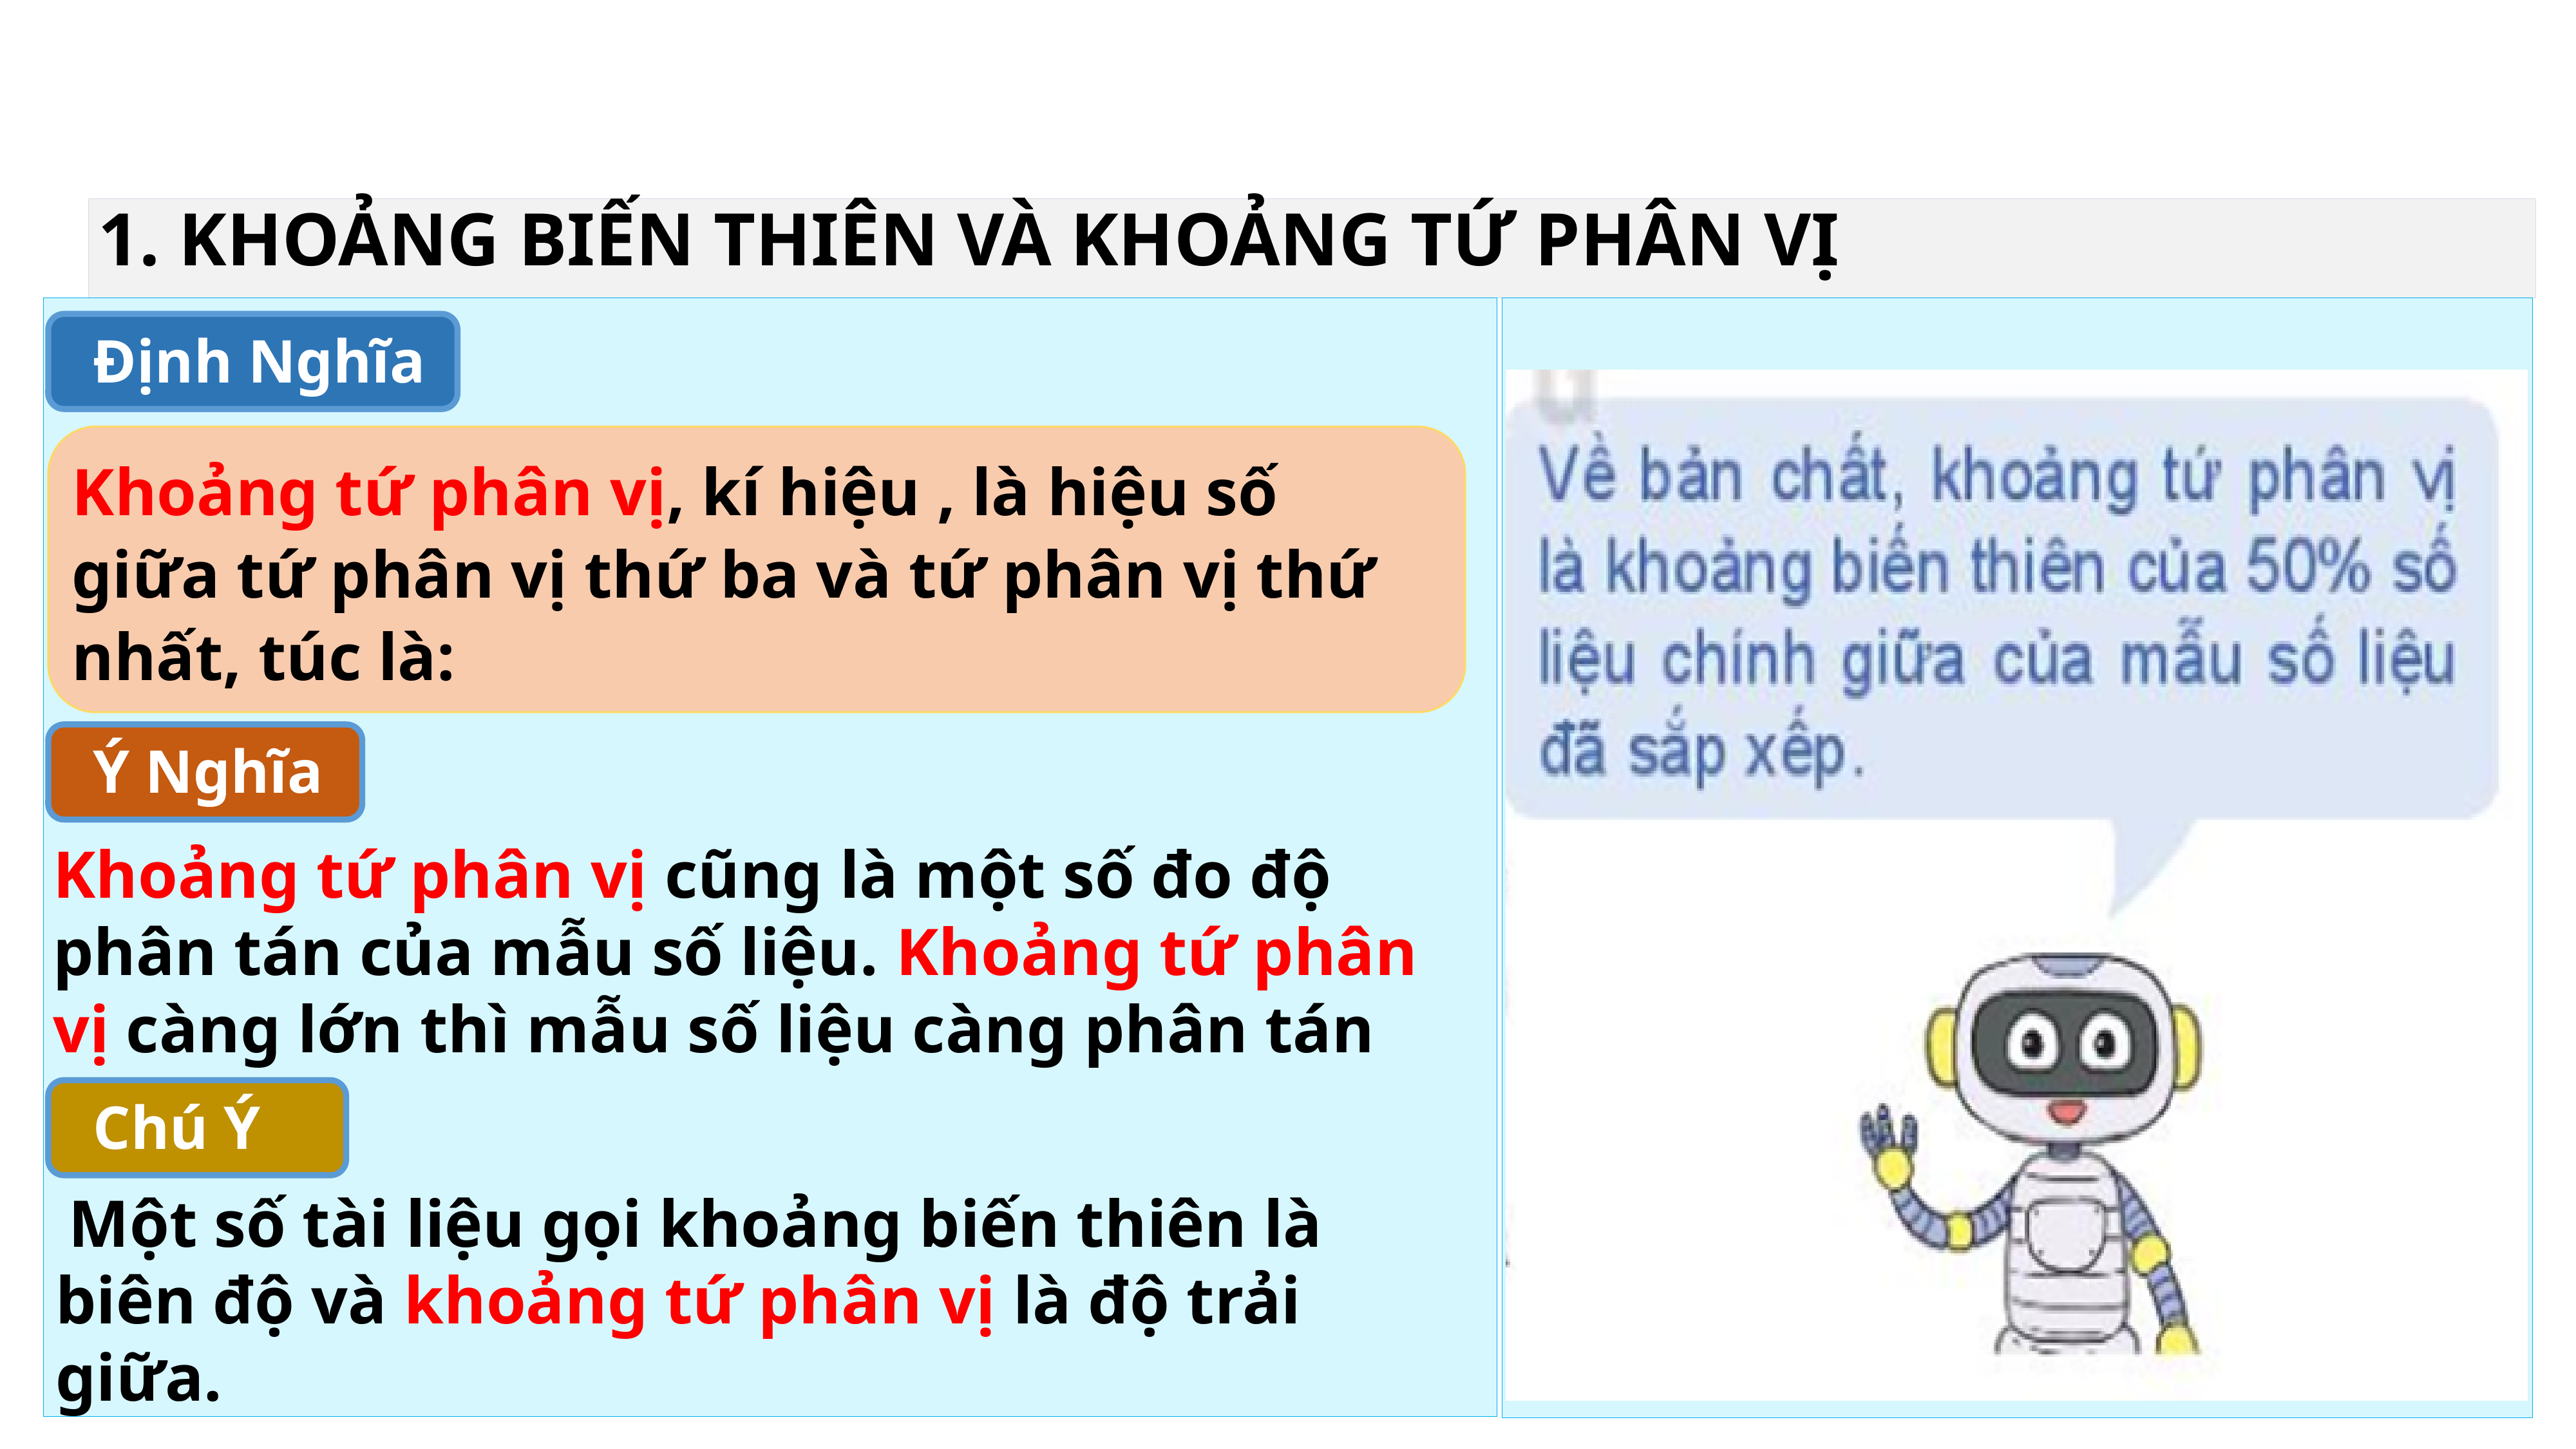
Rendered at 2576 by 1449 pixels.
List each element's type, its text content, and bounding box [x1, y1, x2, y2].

text_box Một số tài liệu gọi khoảng biến thiên là biên độ và khoảng tứ phân vị là độ trải giữa. [46, 1177, 1488, 1449]
text_box [48, 314, 457, 410]
text_box [43, 1071, 1497, 1417]
text_box Khoảng tứ phân vị cũng là một số đo độ phân tán của mẫu số liệu. Khoảng tứ phân vị càng lớn thì mẫu số liệu càng phân tán [43, 829, 1497, 1071]
text_box [48, 1080, 345, 1175]
text_box [48, 724, 361, 820]
text_box Chú Ý [84, 1085, 493, 1166]
text_box Ý Nghĩa [84, 729, 493, 810]
picture [1506, 370, 2528, 1401]
text_box [43, 298, 1497, 829]
text_box [1502, 298, 2533, 1418]
text_box Định Nghĩa [84, 319, 493, 399]
text_box 1. KHOẢNG BIẾN THIÊN VÀ KHOẢNG TỨ PHÂN VỊ [88, 198, 2536, 298]
